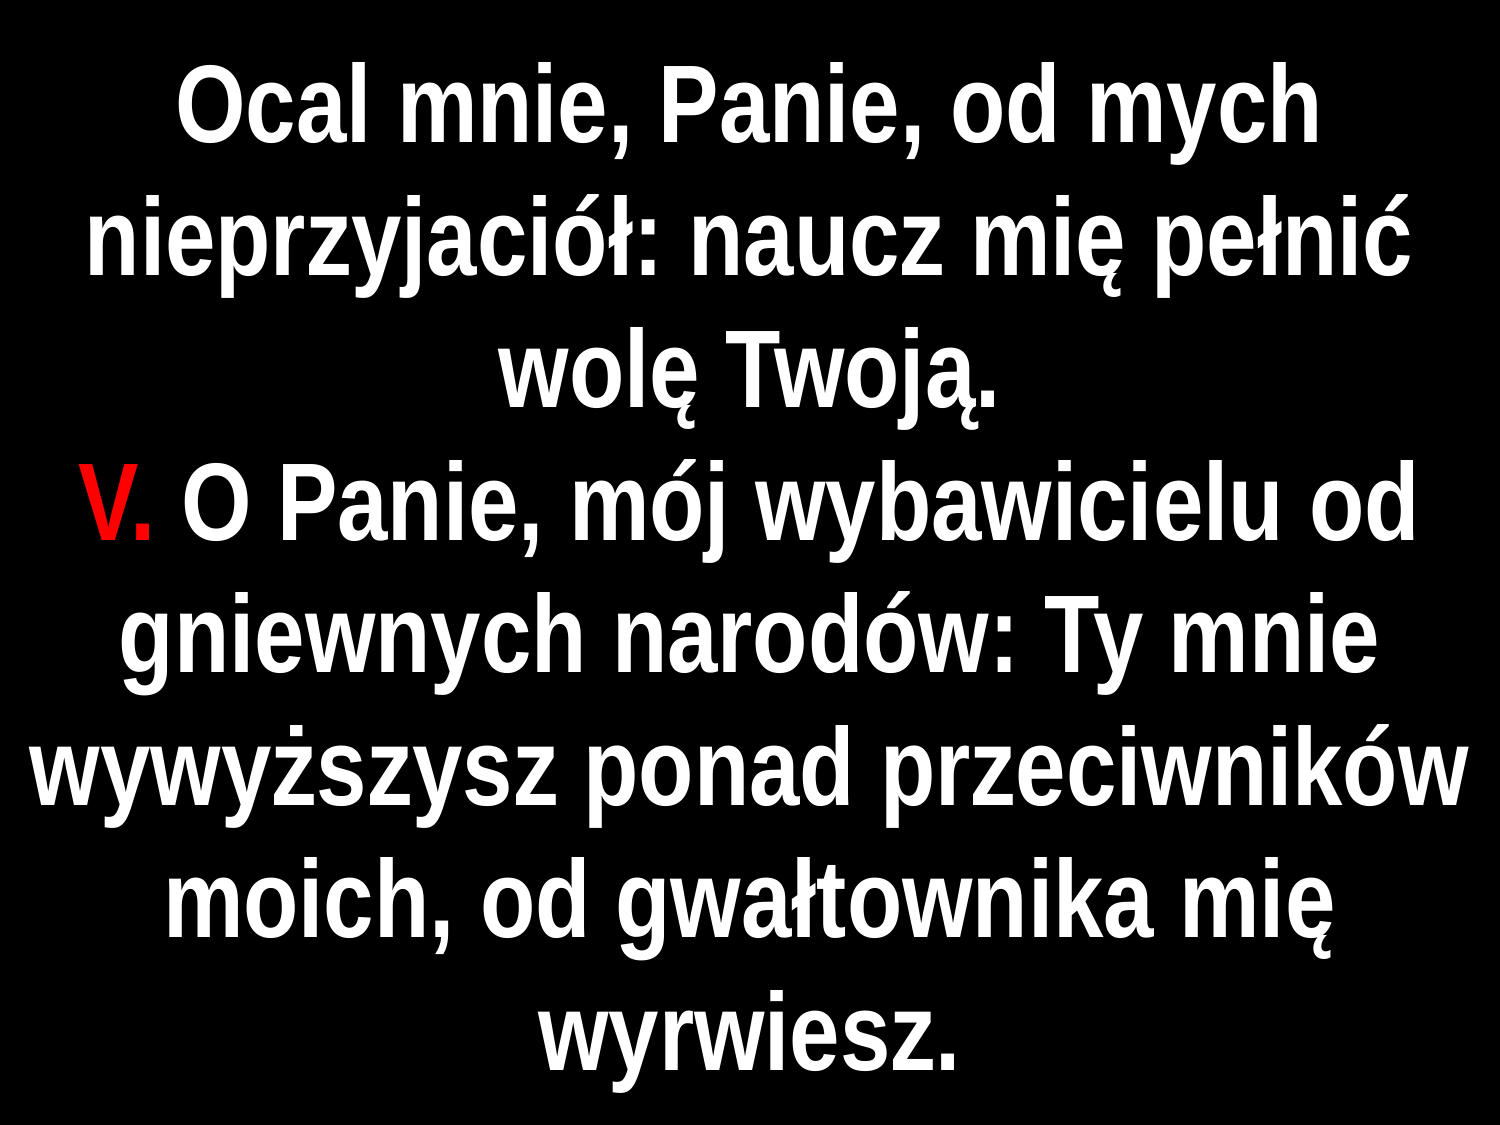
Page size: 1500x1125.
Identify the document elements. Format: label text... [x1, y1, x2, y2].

title Ocal mnie, Panie, od mych nieprzyjaciół: naucz mię pełnić wolę Twoją. V. O Panie, mój wybawicielu od gniewnych narodów: Ty mnie wywyższysz ponad przeciwników moich, od gwałtownika mię wyrwiesz. [0, 470, 1500, 655]
